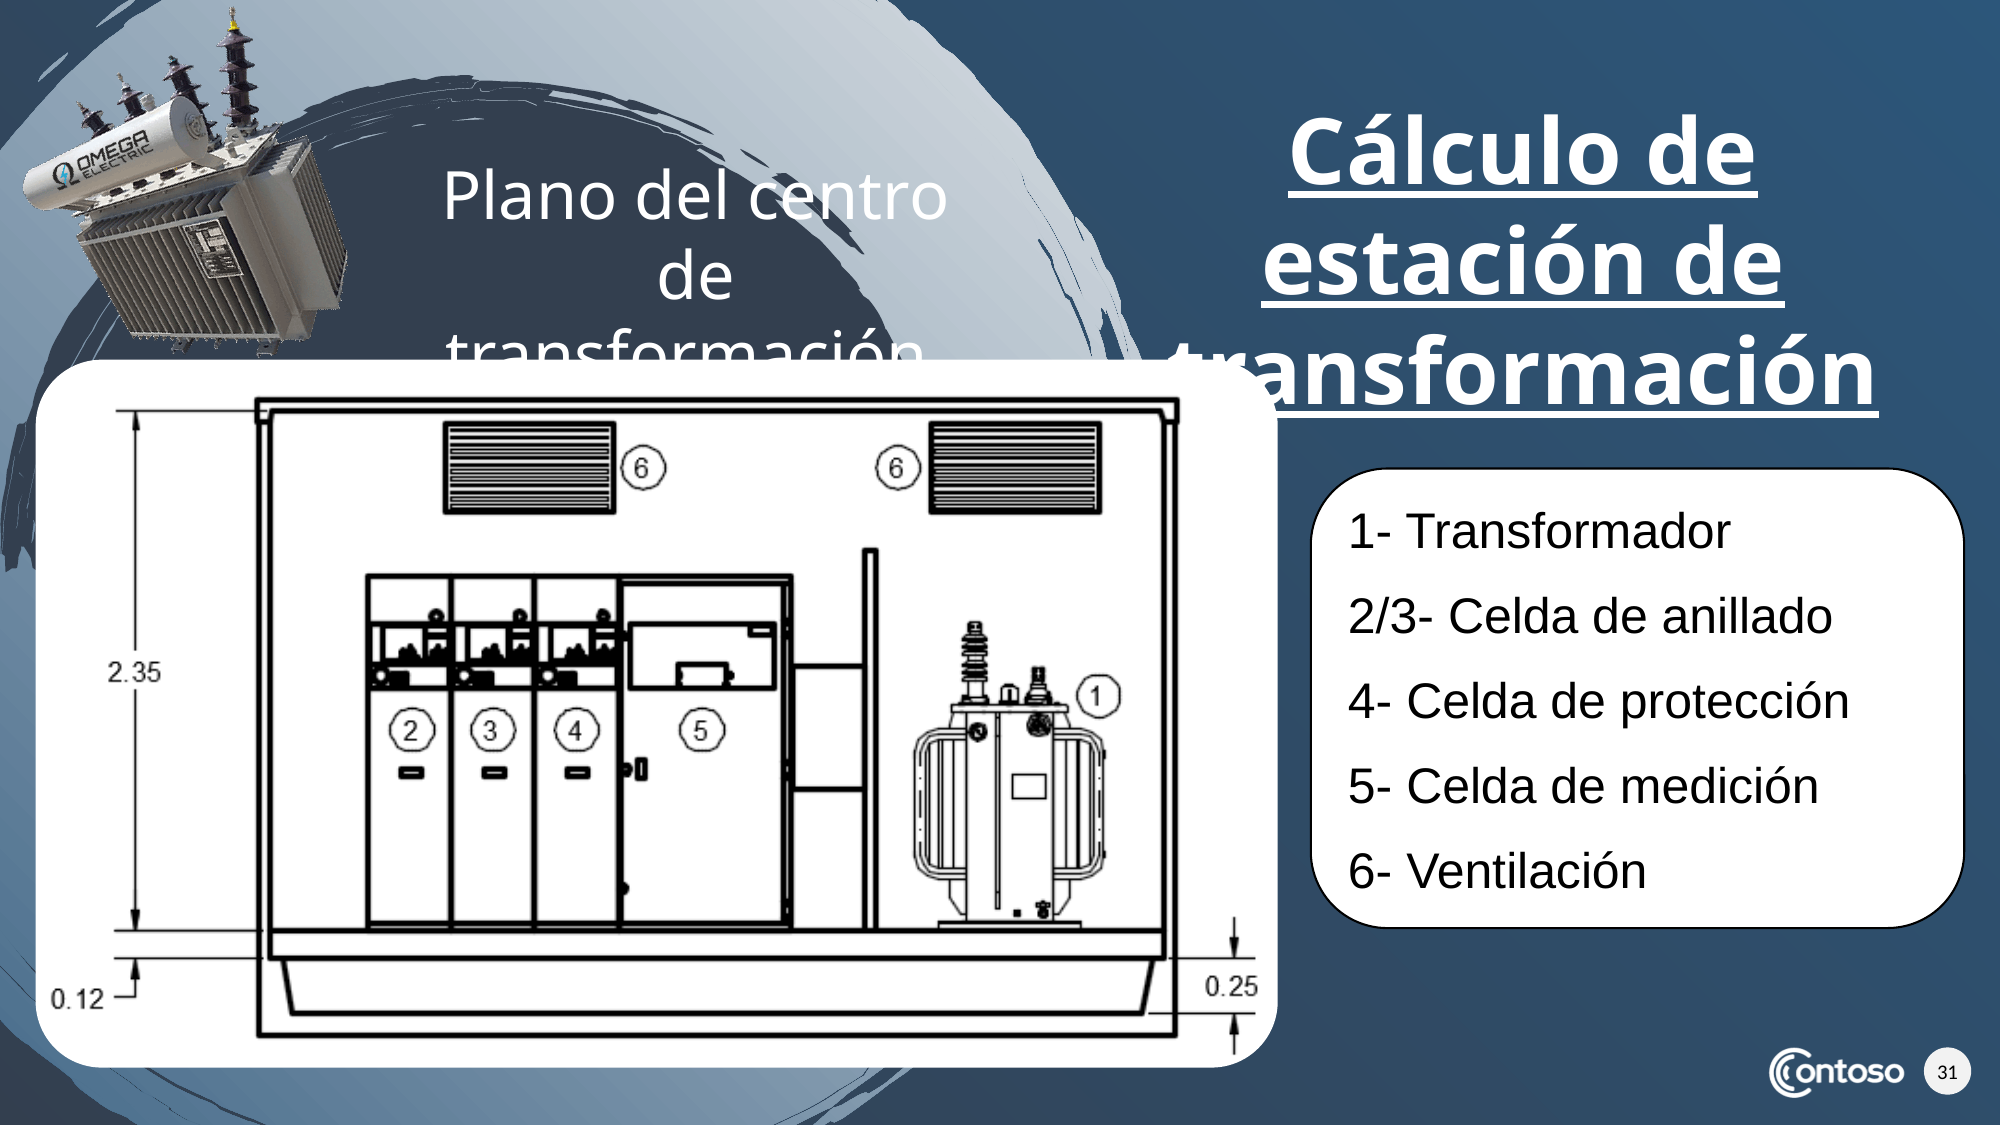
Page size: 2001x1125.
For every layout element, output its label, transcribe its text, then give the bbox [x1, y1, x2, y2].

text_box Cálculo de estación de transformación [1074, 85, 1972, 430]
text_box Plano del centro de transformación [404, 145, 1000, 359]
text_box 1- Transformador 2/3- Celda de anillado 4- Celda de protección 5- Celda de medición 6- Ventilación [1309, 467, 1966, 930]
picture [1764, 1043, 1909, 1099]
picture [0, 0, 1278, 1068]
slide_number 31 [1923, 1047, 1972, 1095]
